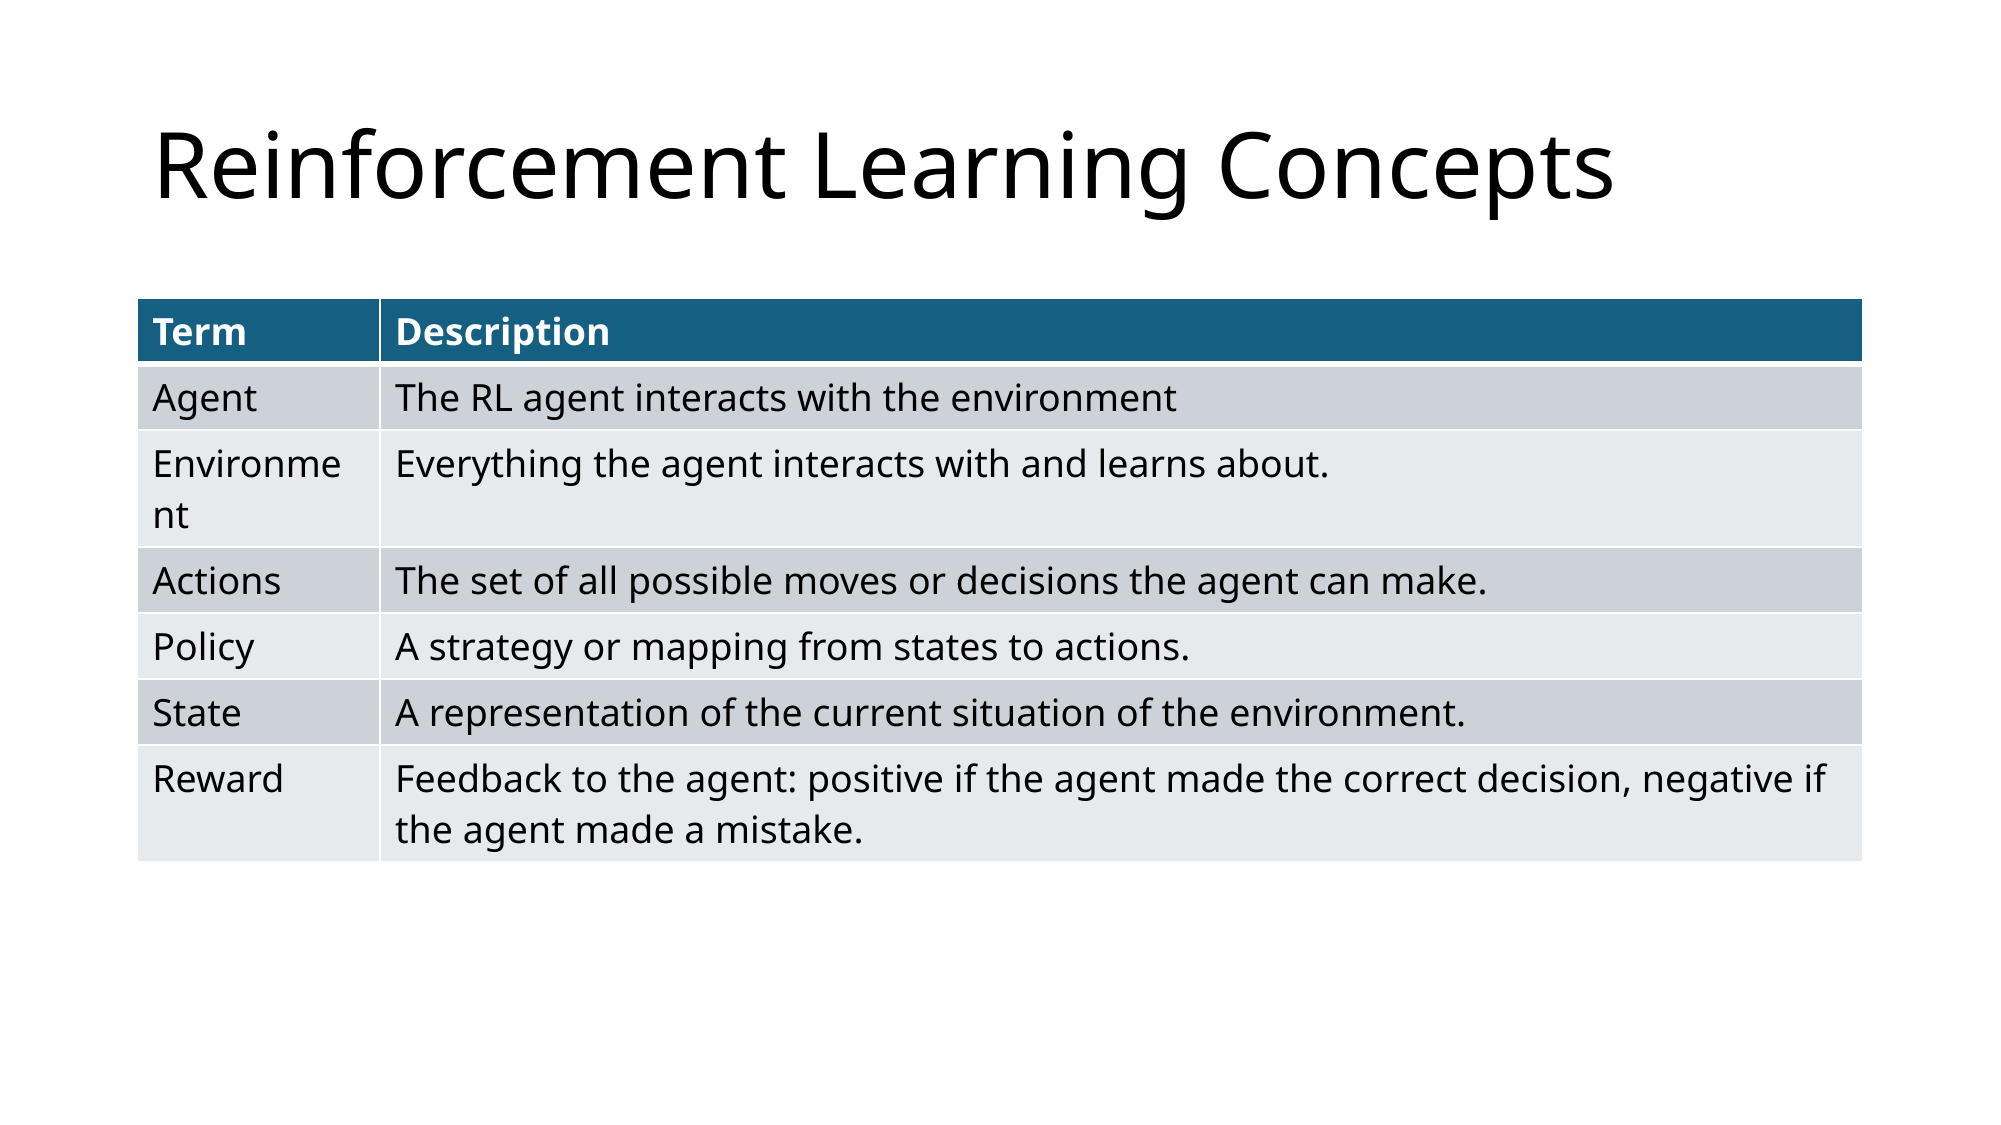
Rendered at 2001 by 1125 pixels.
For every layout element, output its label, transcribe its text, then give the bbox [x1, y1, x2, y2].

table_header Description [381, 299, 1862, 361]
table_cell State [138, 680, 379, 744]
table_cell Environment [138, 431, 379, 546]
table_cell Actions [138, 548, 379, 612]
table_cell Feedback to the agent: positive if the agent made the correct decision, negative if the agent made a mistake. [381, 746, 1862, 861]
table_cell Agent [138, 367, 379, 429]
table_cell The RL agent interacts with the environment [381, 367, 1862, 429]
table_cell A strategy or mapping from states to actions. [381, 614, 1862, 678]
table_cell Everything the agent interacts with and learns about. [381, 431, 1862, 546]
table_cell The set of all possible moves or decisions the agent can make. [381, 548, 1862, 612]
table_cell Reward [138, 746, 379, 861]
table_cell A representation of the current situation of the environment. [381, 680, 1862, 744]
table_cell Policy [138, 614, 379, 678]
table_header Term [138, 299, 379, 361]
title Reinforcement Learning Concepts [137, 59, 1863, 278]
